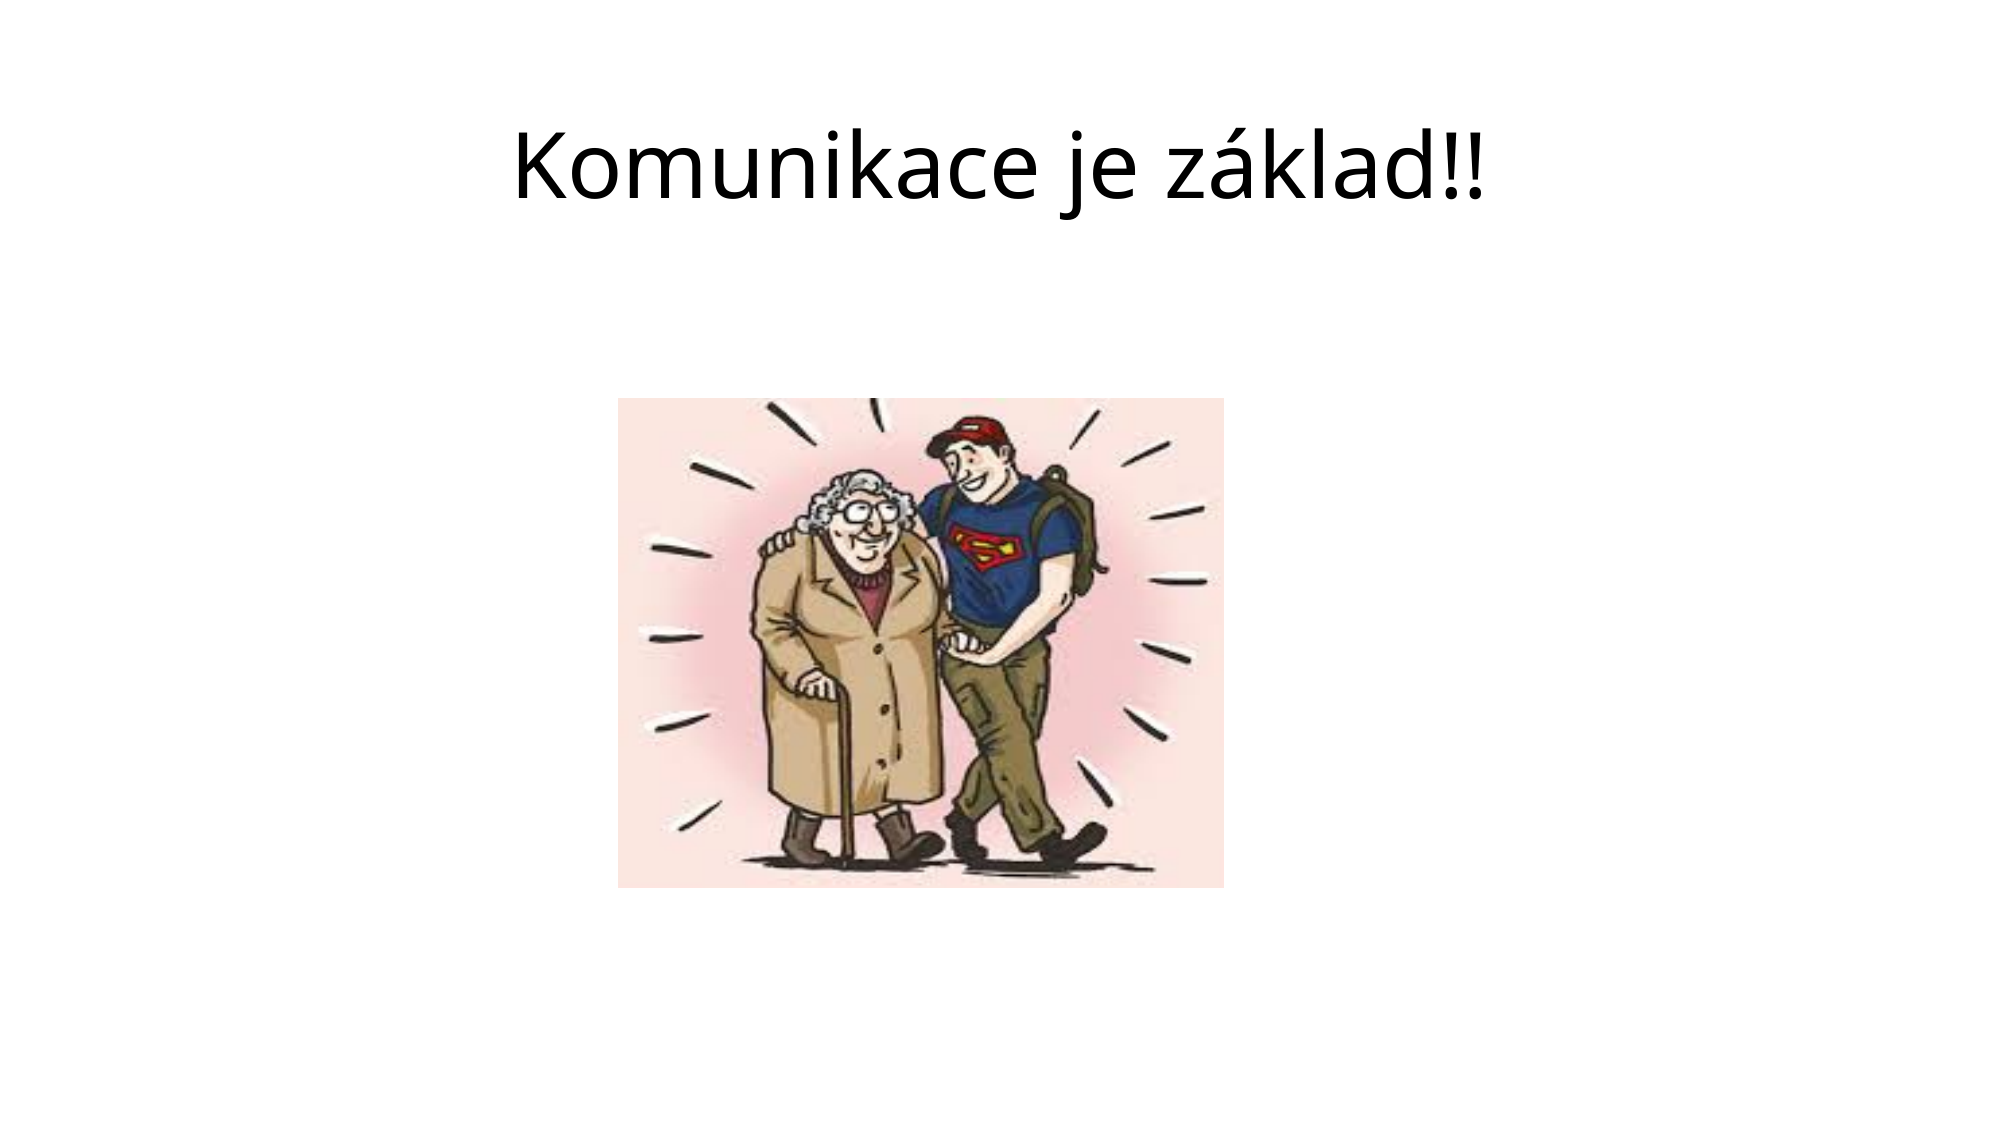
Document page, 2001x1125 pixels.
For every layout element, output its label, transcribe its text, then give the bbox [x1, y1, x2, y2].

picture [618, 398, 1224, 888]
title Komunikace je základ!! [137, 59, 1863, 278]
